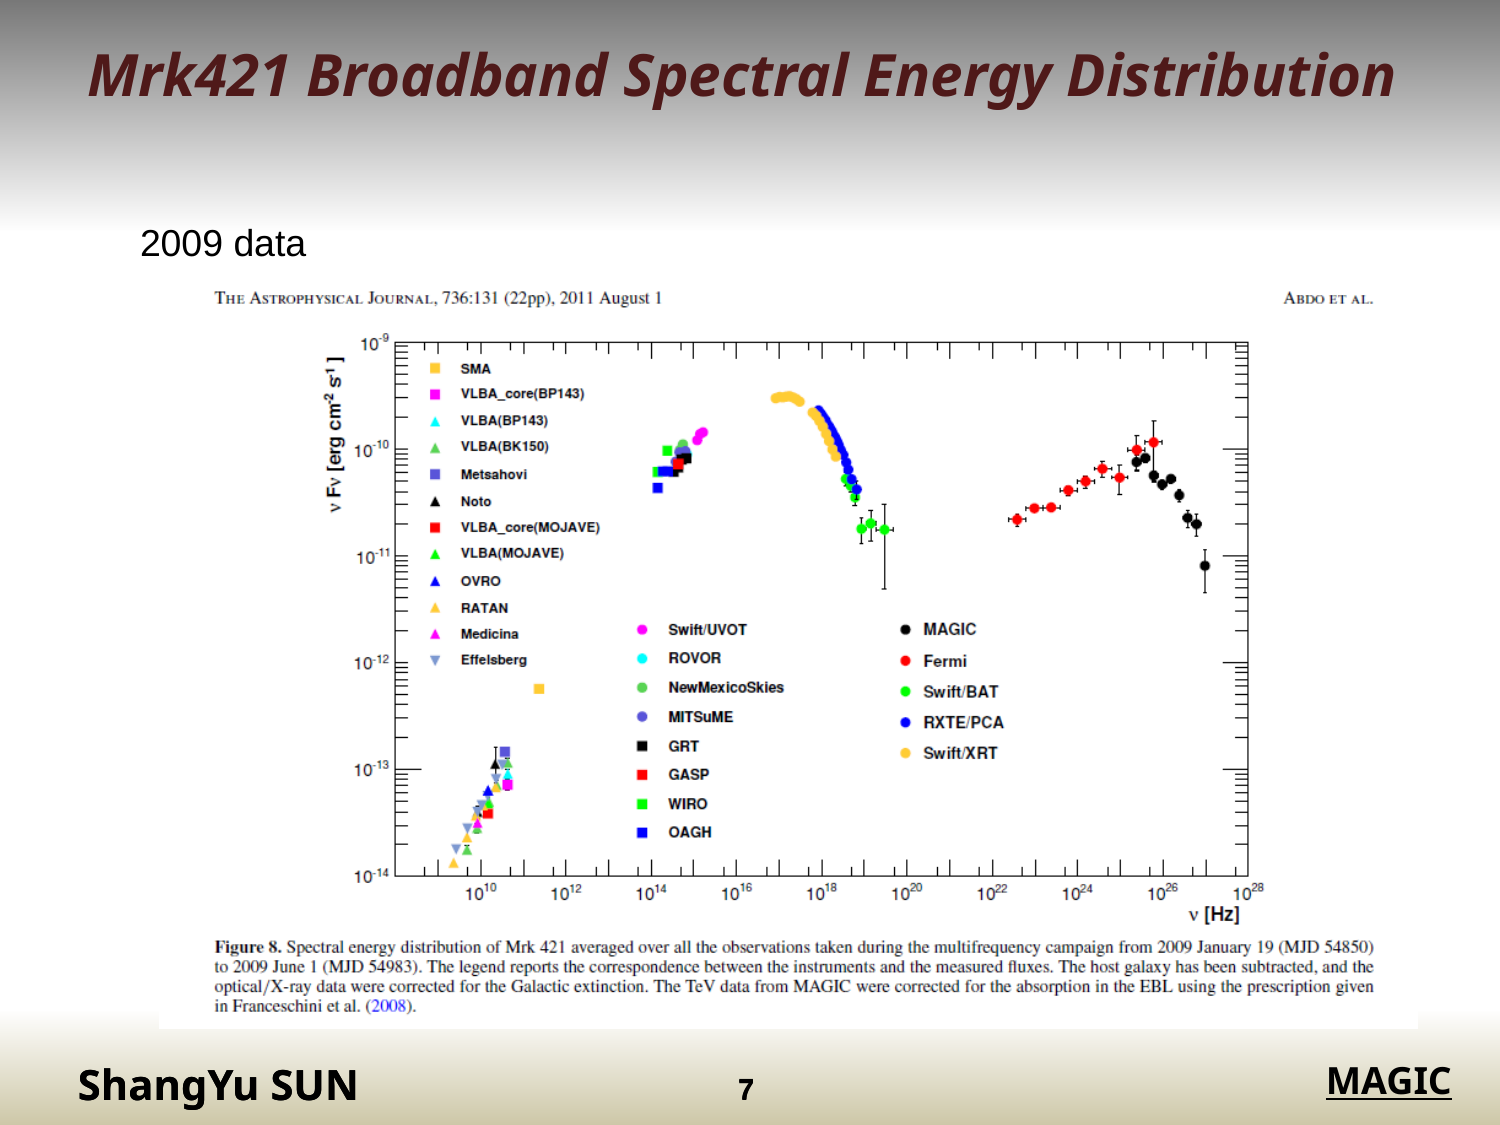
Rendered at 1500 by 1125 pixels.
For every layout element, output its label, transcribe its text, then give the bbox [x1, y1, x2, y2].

text_box 7 [671, 1063, 821, 1106]
picture [159, 266, 1418, 1029]
text_box Mrk421 Broadband Spectral Energy Distribution [41, 31, 1459, 159]
text_box ShangYu SUN [41, 1051, 396, 1118]
text_box 2009 data [125, 219, 322, 271]
